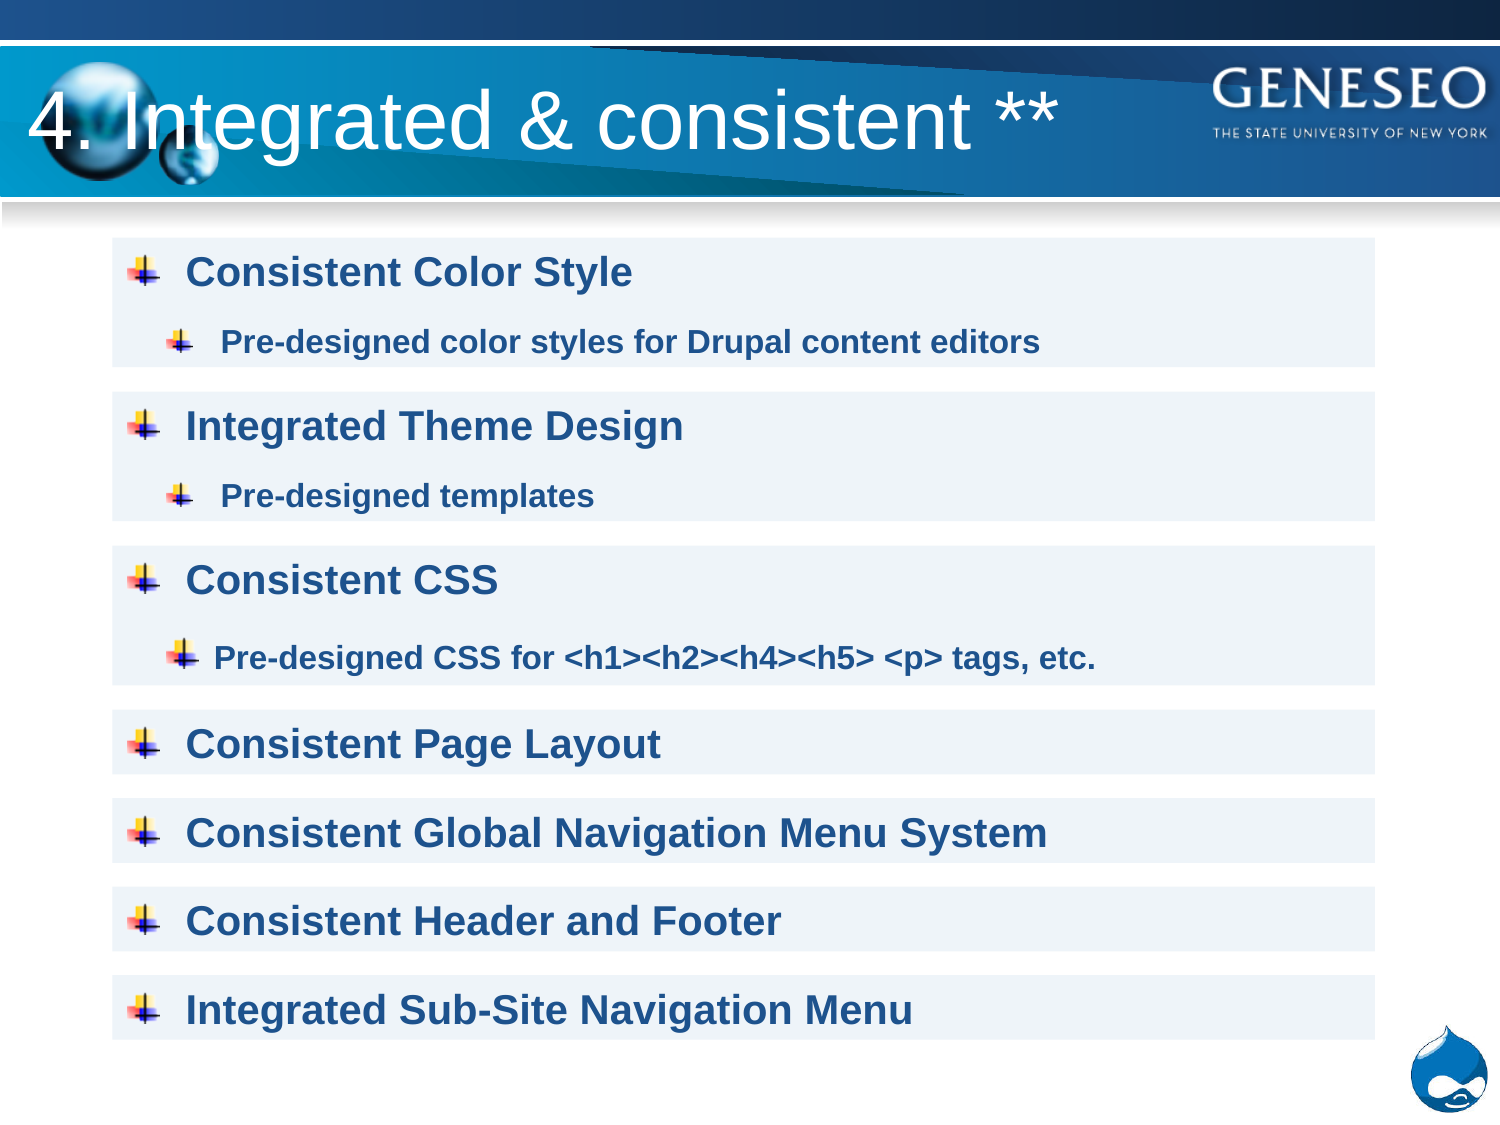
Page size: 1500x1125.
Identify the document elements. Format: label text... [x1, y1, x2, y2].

picture [1238, 45, 1488, 150]
picture [127, 407, 160, 440]
text_box Consistent CSS Pre-designed CSS for <h1><h2><h4><h5> <p> tags, etc. [112, 545, 1375, 686]
picture [127, 814, 160, 847]
text_box Consistent Color Style Pre-designed color styles for Drupal content editors [112, 237, 1375, 368]
text_box Integrated Sub-Site Navigation Menu [112, 975, 1375, 1040]
picture [166, 481, 193, 507]
title 4. Integrated & consistent ** [12, 44, 1238, 188]
text_box Consistent Header and Footer [112, 886, 1375, 952]
picture [166, 636, 199, 669]
text_box Consistent Page Layout [112, 709, 1375, 775]
text_box Consistent Global Navigation Menu System [112, 798, 1375, 863]
text_box Integrated Theme Design Pre-designed templates [112, 391, 1375, 522]
picture [127, 991, 160, 1024]
picture [127, 253, 160, 286]
picture [127, 902, 160, 935]
picture [166, 327, 193, 353]
picture [127, 725, 160, 759]
picture [1410, 1024, 1488, 1113]
picture [127, 561, 160, 594]
